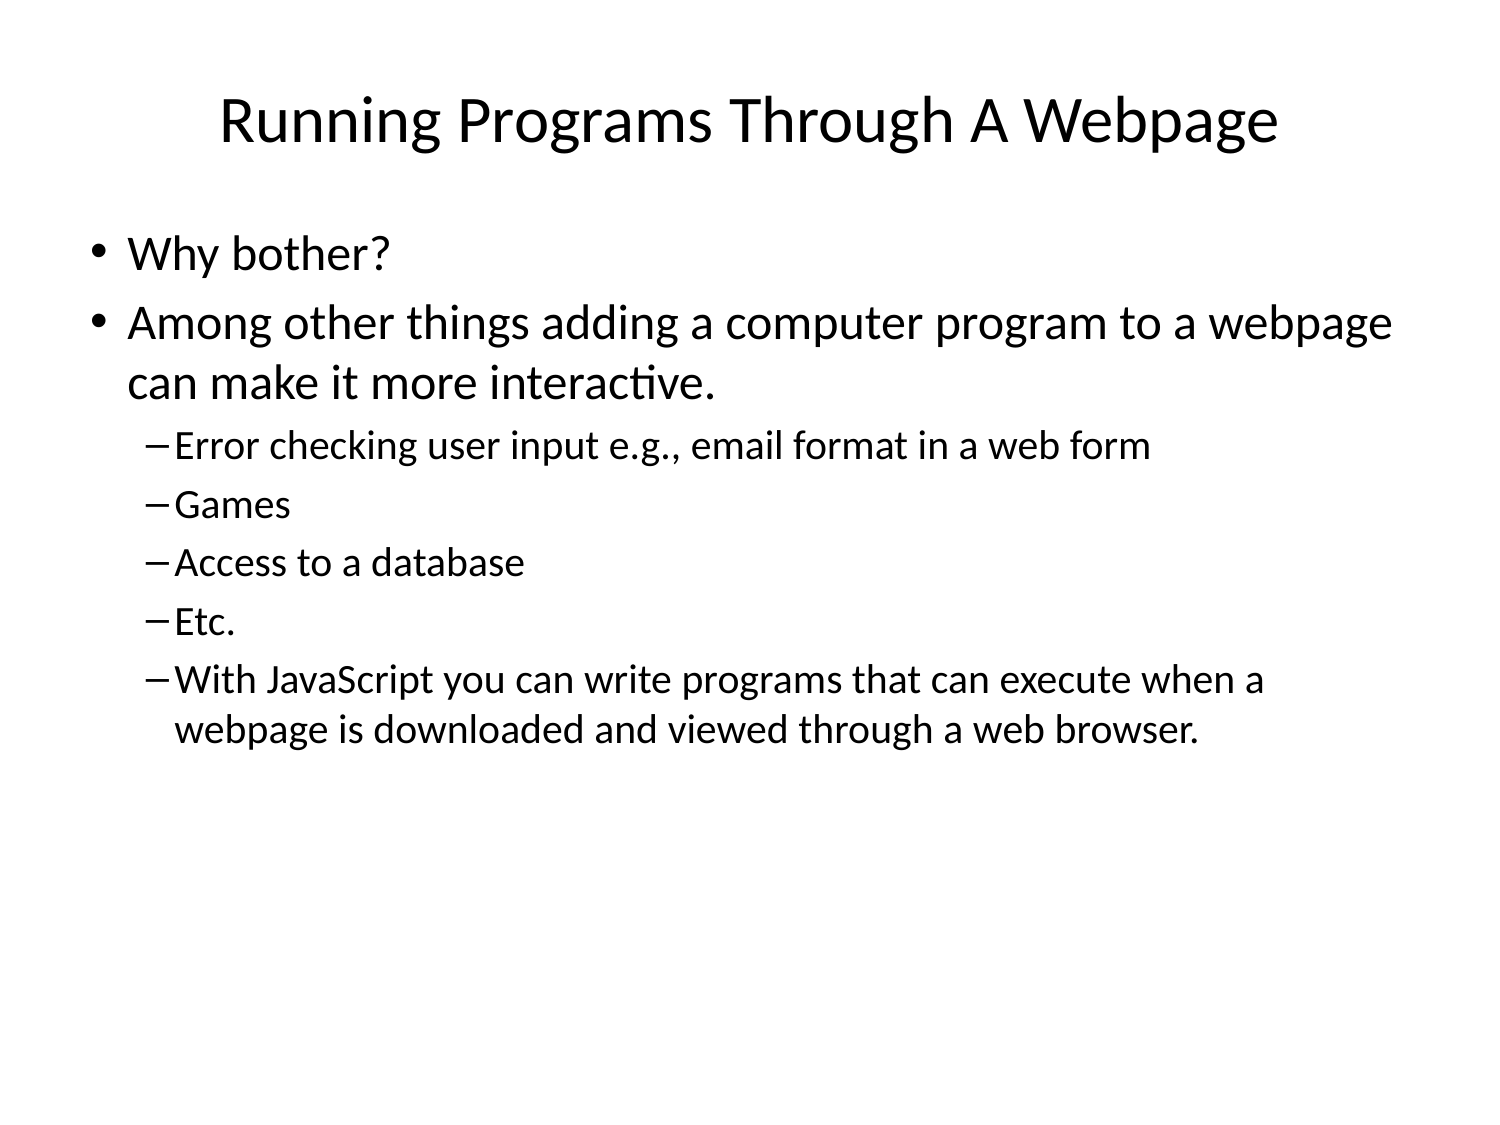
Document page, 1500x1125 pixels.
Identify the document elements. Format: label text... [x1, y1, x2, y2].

title Running Programs Through A Webpage [74, 44, 1426, 188]
list Why bother? Among other things adding a computer program to a webpage can make it more interactive. Error checking user input e.g., email format in a web form Games Access to a database Etc. With JavaScript you can write programs that can execute when a webpage is downloaded and viewed through a web browser. [74, 212, 1426, 1051]
